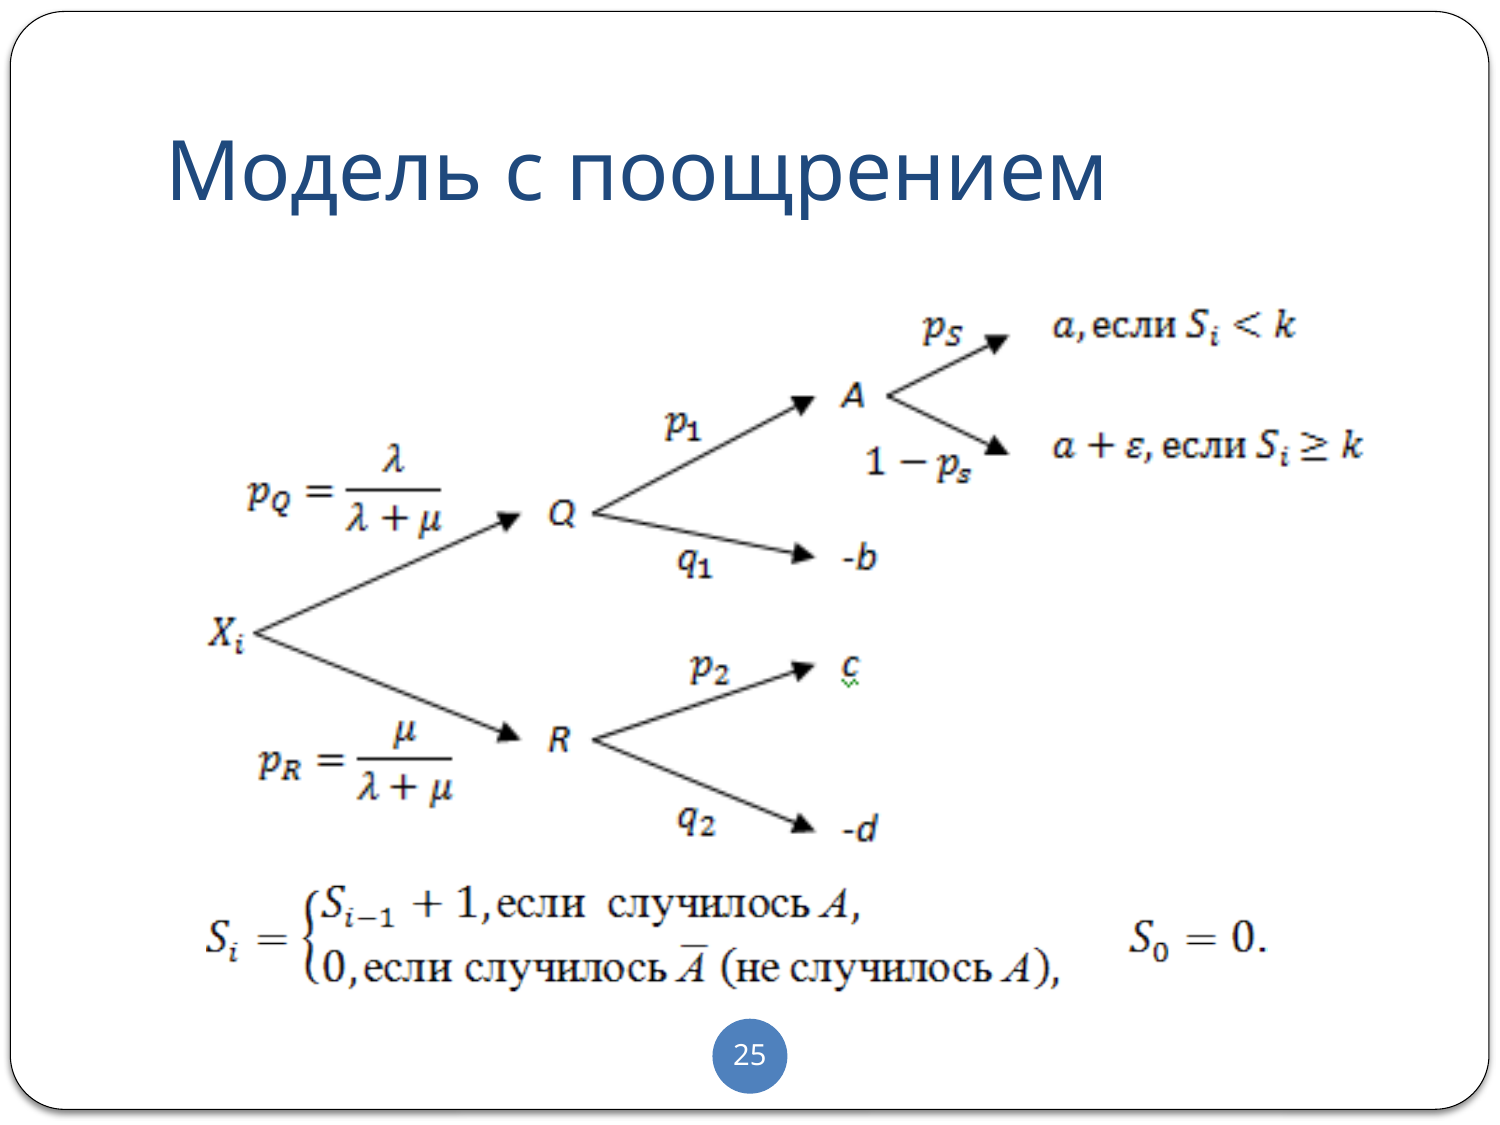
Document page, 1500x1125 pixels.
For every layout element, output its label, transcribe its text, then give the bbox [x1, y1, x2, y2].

picture [206, 881, 1268, 1000]
picture [194, 278, 1376, 858]
slide_number 25 [712, 1018, 788, 1094]
title Модель с поощрением [149, 44, 1426, 233]
